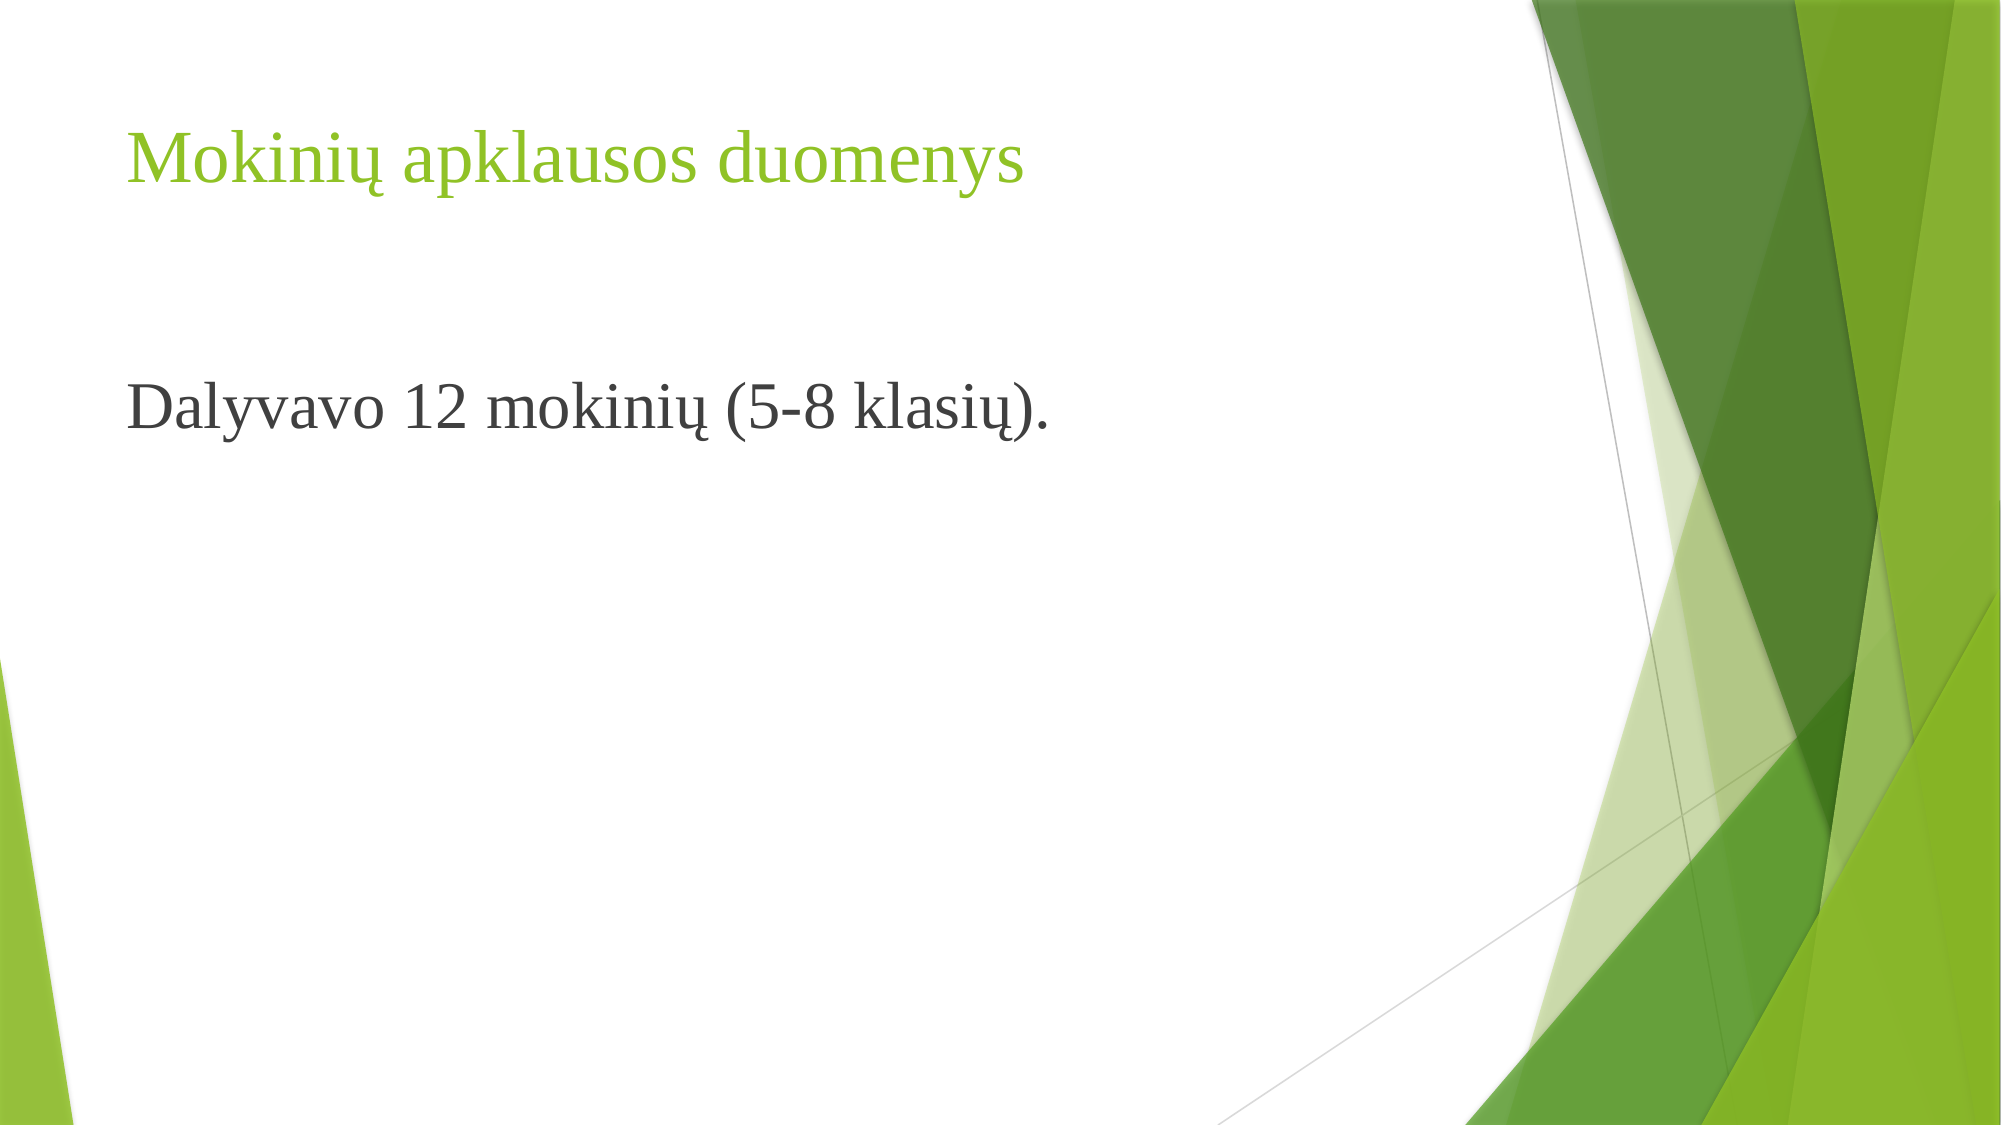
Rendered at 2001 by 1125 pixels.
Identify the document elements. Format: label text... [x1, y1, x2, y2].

title Mokinių apklausos duomenys [111, 99, 1522, 317]
list Dalyvavo 12 mokinių (5-8 klasių). [111, 354, 1522, 992]
